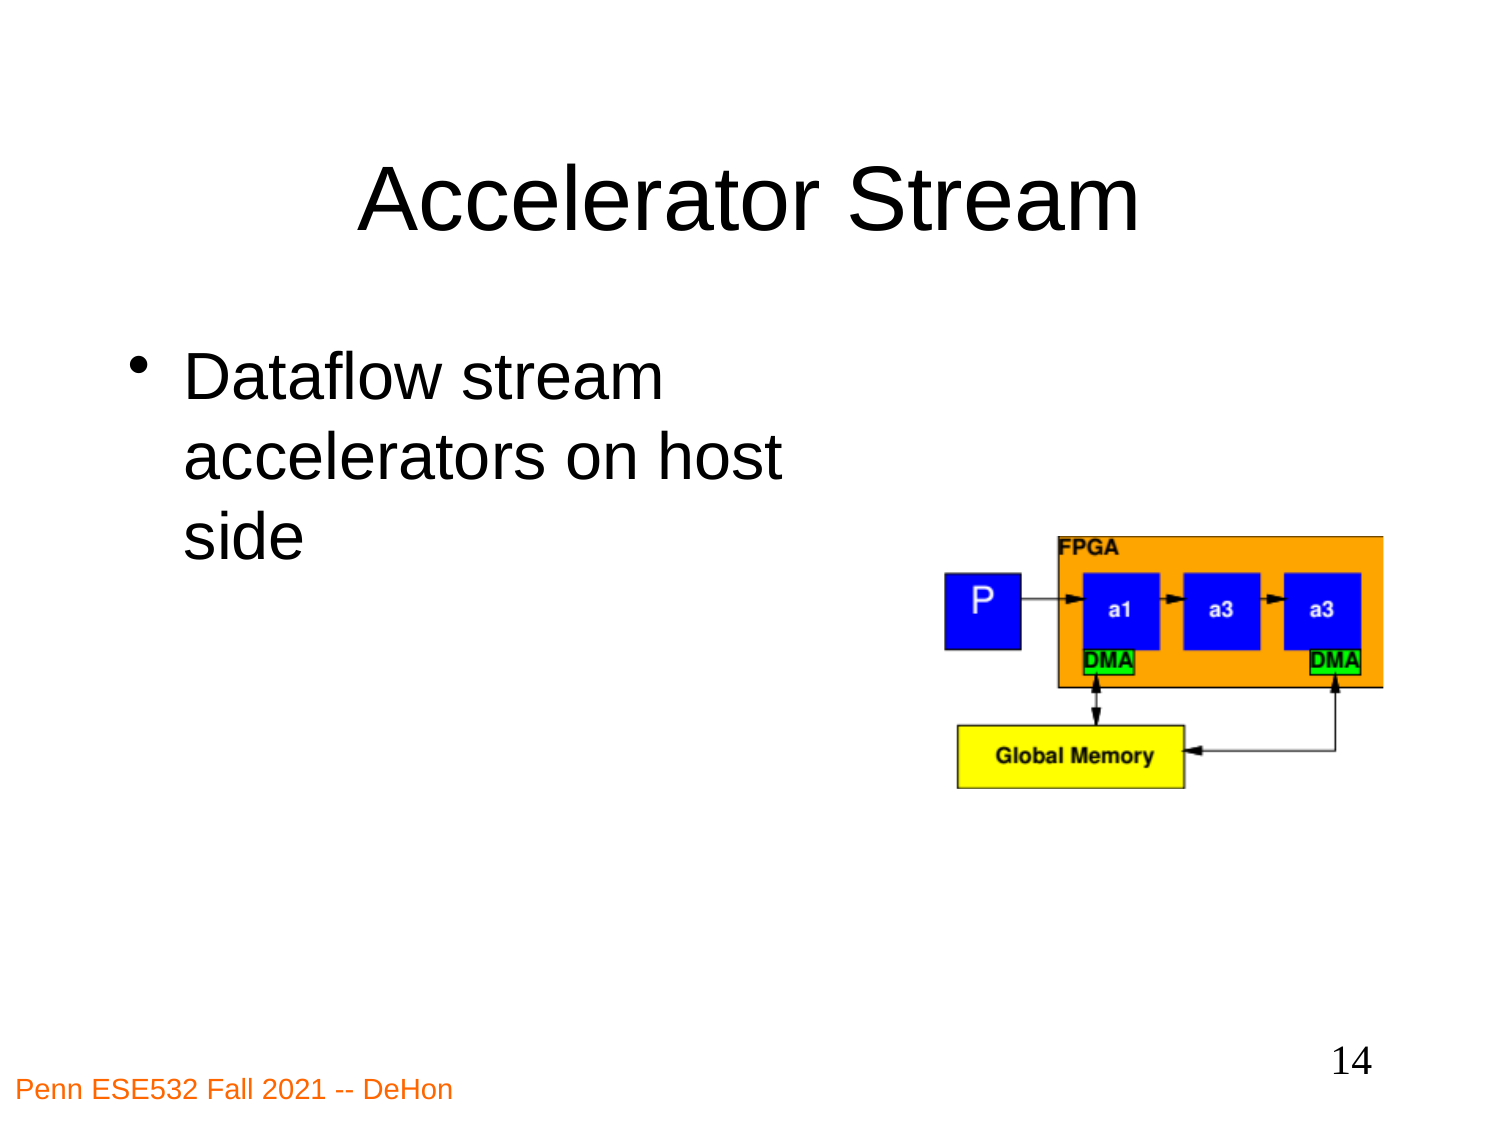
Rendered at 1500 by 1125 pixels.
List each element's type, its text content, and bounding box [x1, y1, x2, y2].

slide_number 14 [1074, 1024, 1388, 1101]
slide_number Penn ESE532 Fall 2021 -- DeHon [0, 1062, 688, 1125]
title Accelerator Stream [112, 99, 1388, 288]
picture [943, 536, 1384, 789]
list Dataflow stream accelerators on host side [112, 324, 926, 1001]
